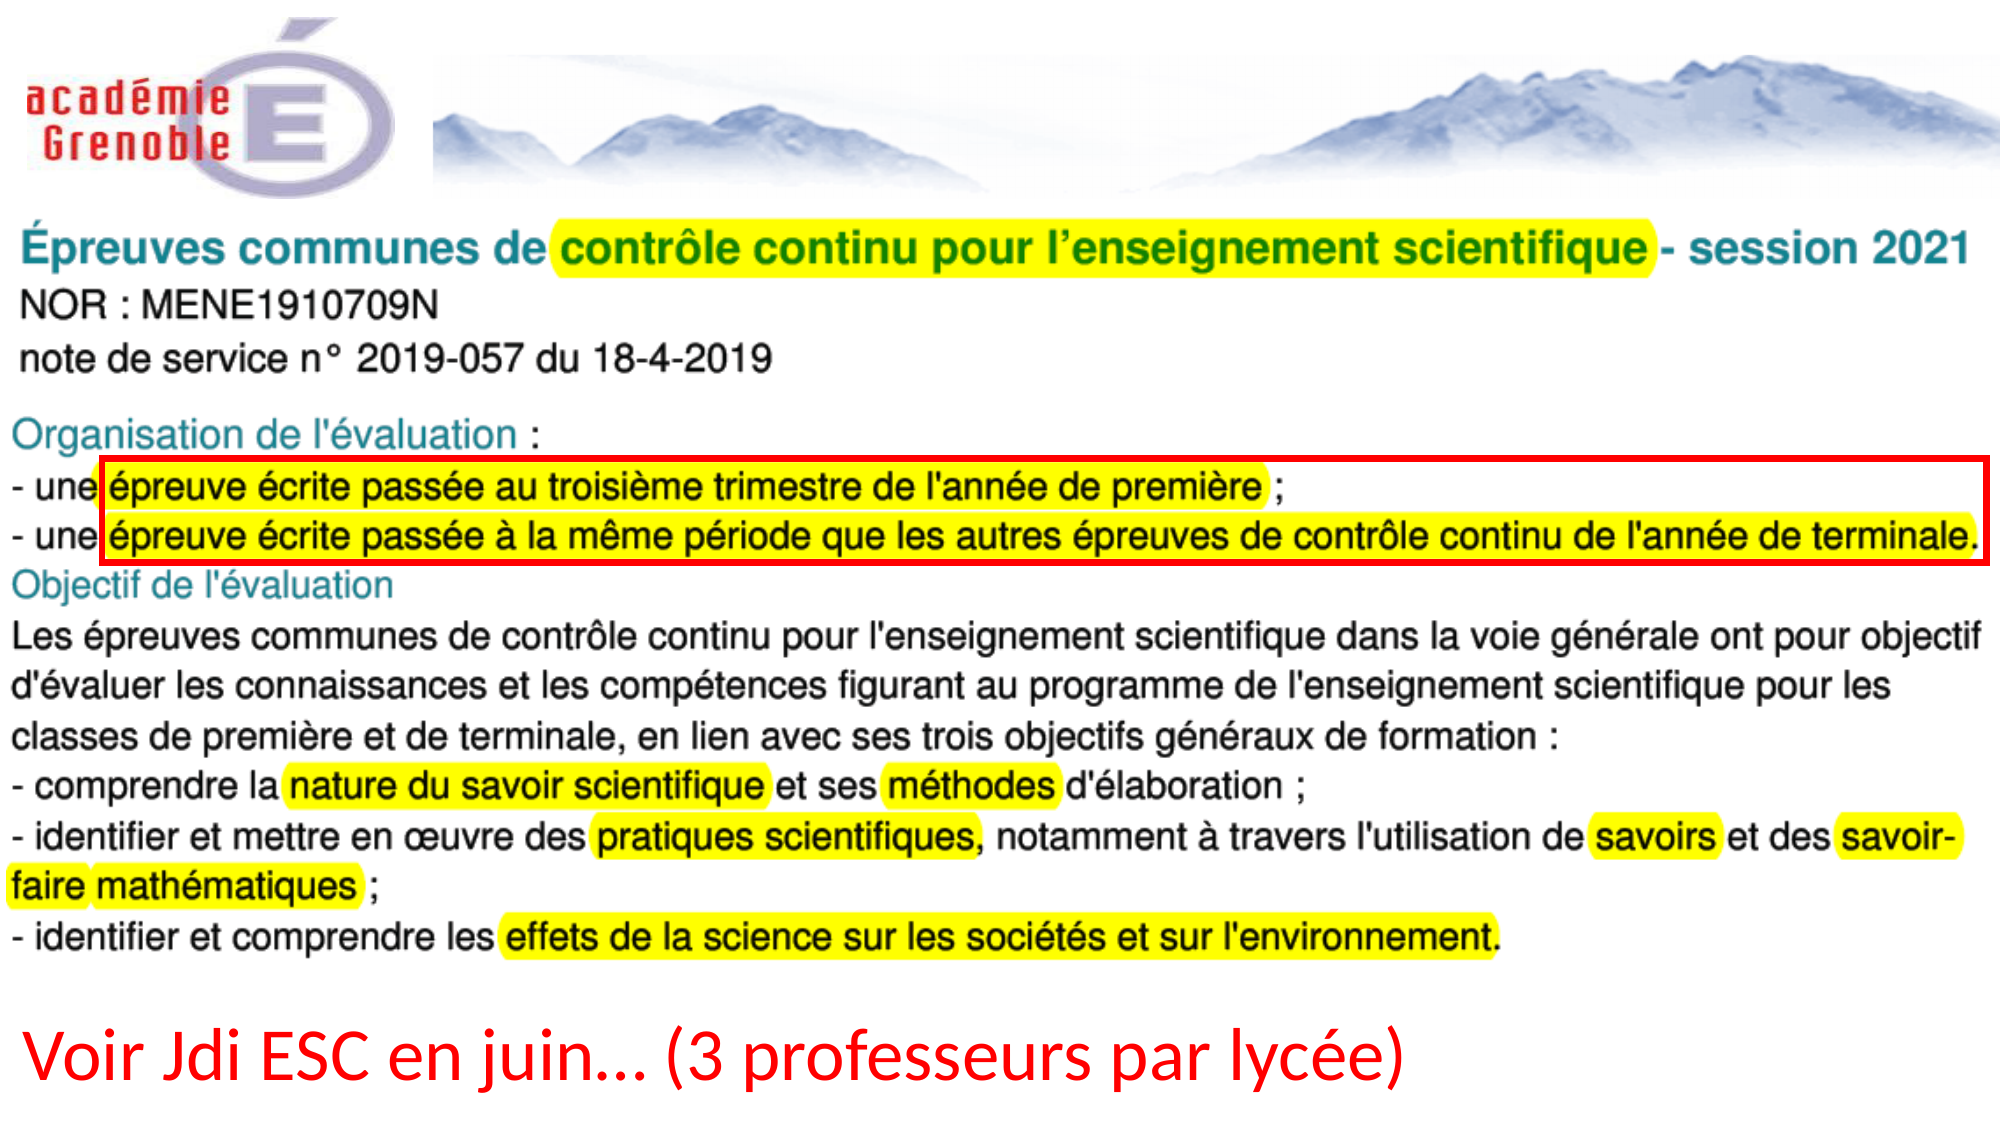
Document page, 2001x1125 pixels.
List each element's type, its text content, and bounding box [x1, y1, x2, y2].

text_box Voir Jdi ESC en juin… (3 professeurs par lycée) [8, 997, 1987, 1103]
picture [6, 408, 2000, 962]
picture [8, 216, 1987, 383]
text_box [27, 17, 2000, 199]
